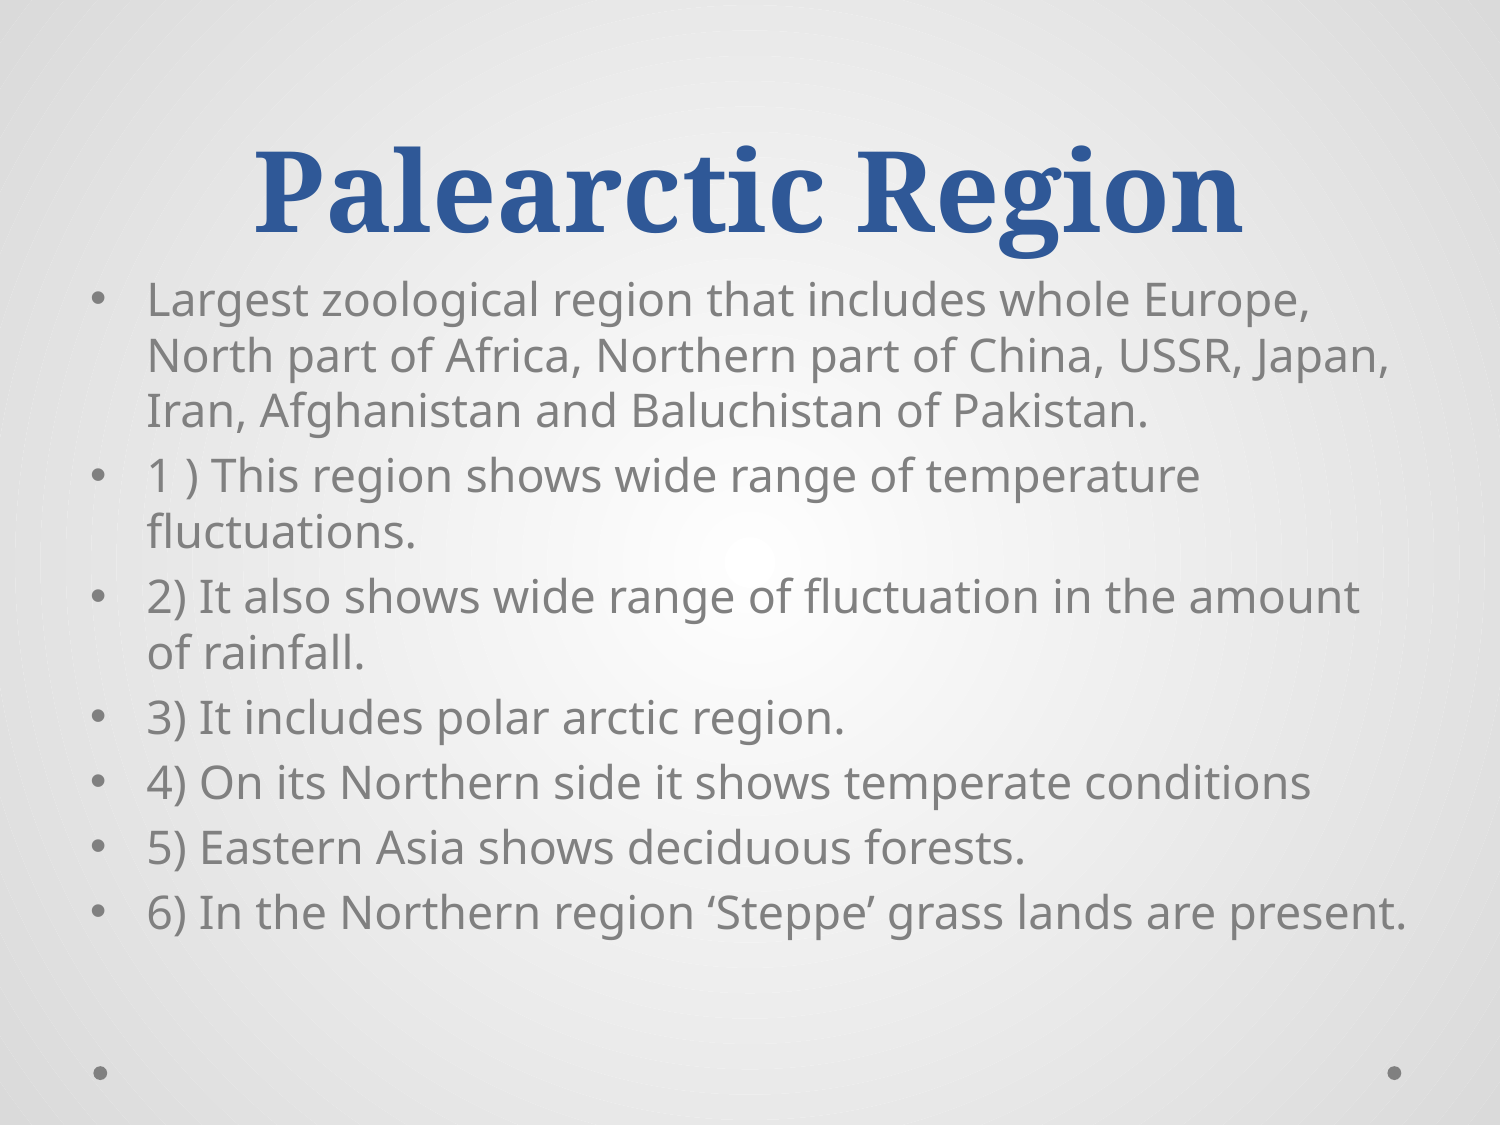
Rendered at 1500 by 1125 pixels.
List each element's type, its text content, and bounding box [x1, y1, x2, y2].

list Largest zoological region that includes whole Europe, North part of Africa, Northern part of China, USSR, Japan, Iran, Afghanistan and Baluchistan of Pakistan. 1 ) This region shows wide range of temperature fluctuations. 2) It also shows wide range of fluctuation in the amount of rainfall. 3) It includes polar arctic region. 4) On its Northern side it shows temperate conditions 5) Eastern Asia shows deciduous forests. 6) In the Northern region ‘Steppe’ grass lands are present. [75, 262, 1425, 1005]
title Palearctic Region [75, 0, 1425, 262]
